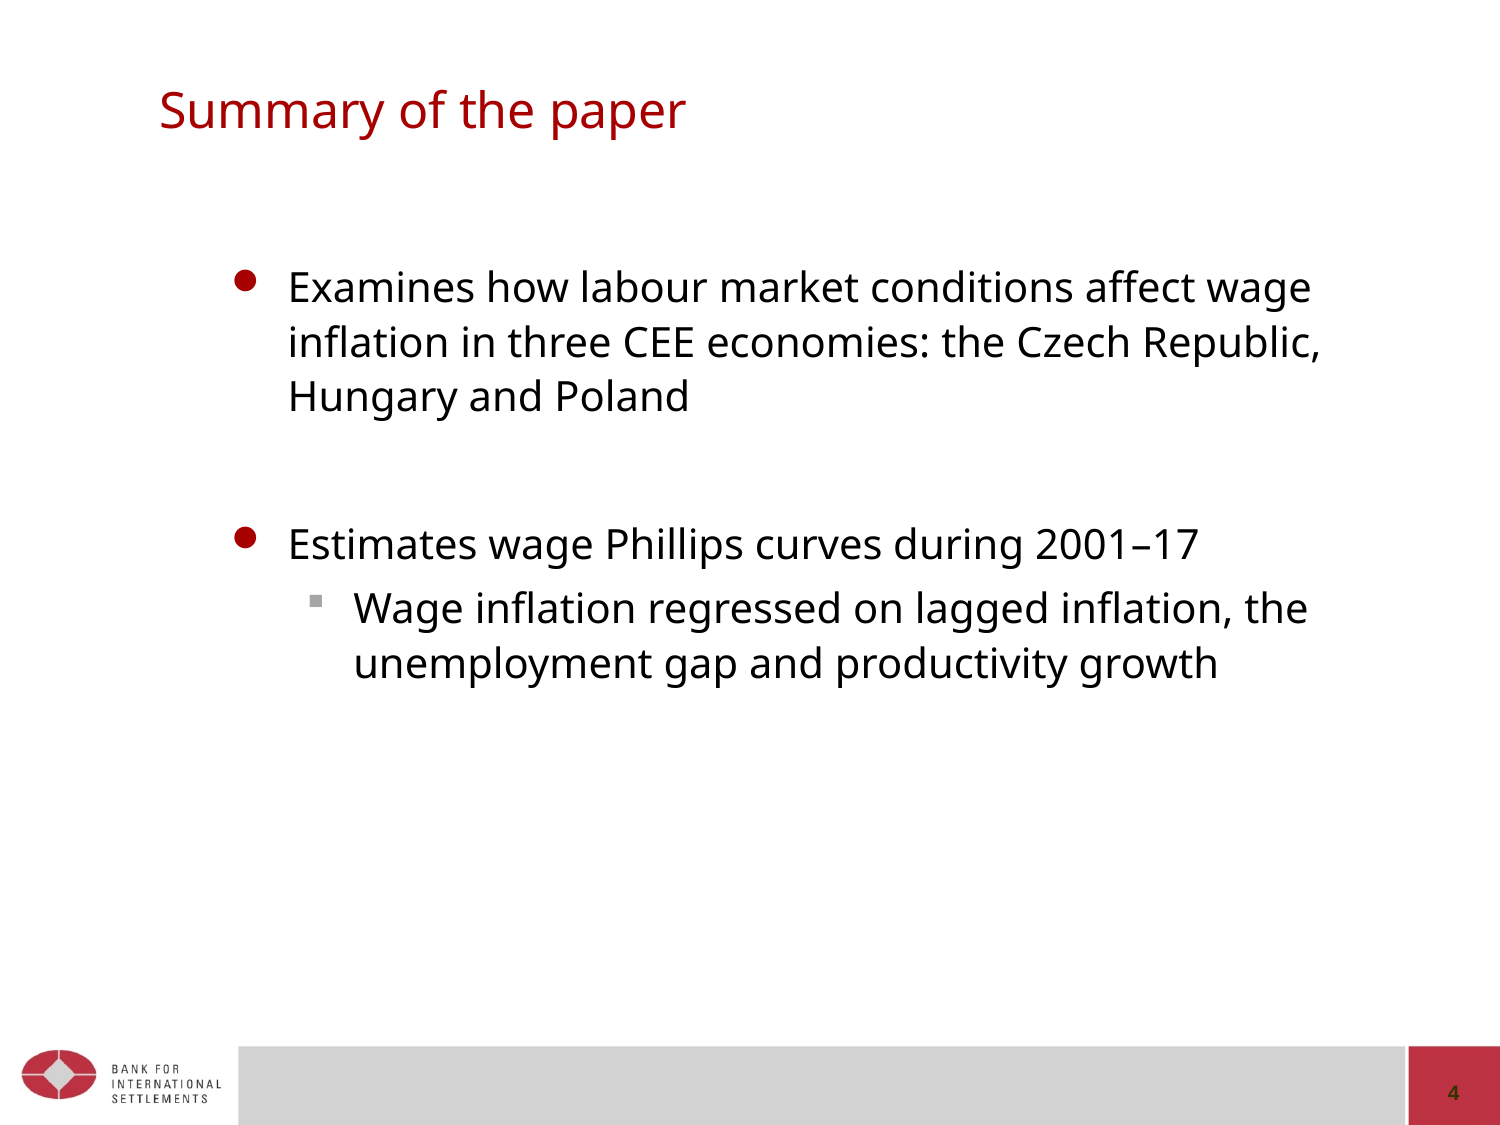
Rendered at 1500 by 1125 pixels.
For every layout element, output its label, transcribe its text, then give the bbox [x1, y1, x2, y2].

picture [21, 1044, 1500, 1125]
slide_number 4 [1407, 1072, 1500, 1125]
title Summary of the paper [159, 78, 1386, 155]
list Examines how labour market conditions affect wage inflation in three CEE economies: the Czech Republic, Hungary and Poland Estimates wage Phillips curves during 2001–17 Wage inflation regressed on lagged inflation, the unemployment gap and productivity growth [231, 255, 1386, 893]
